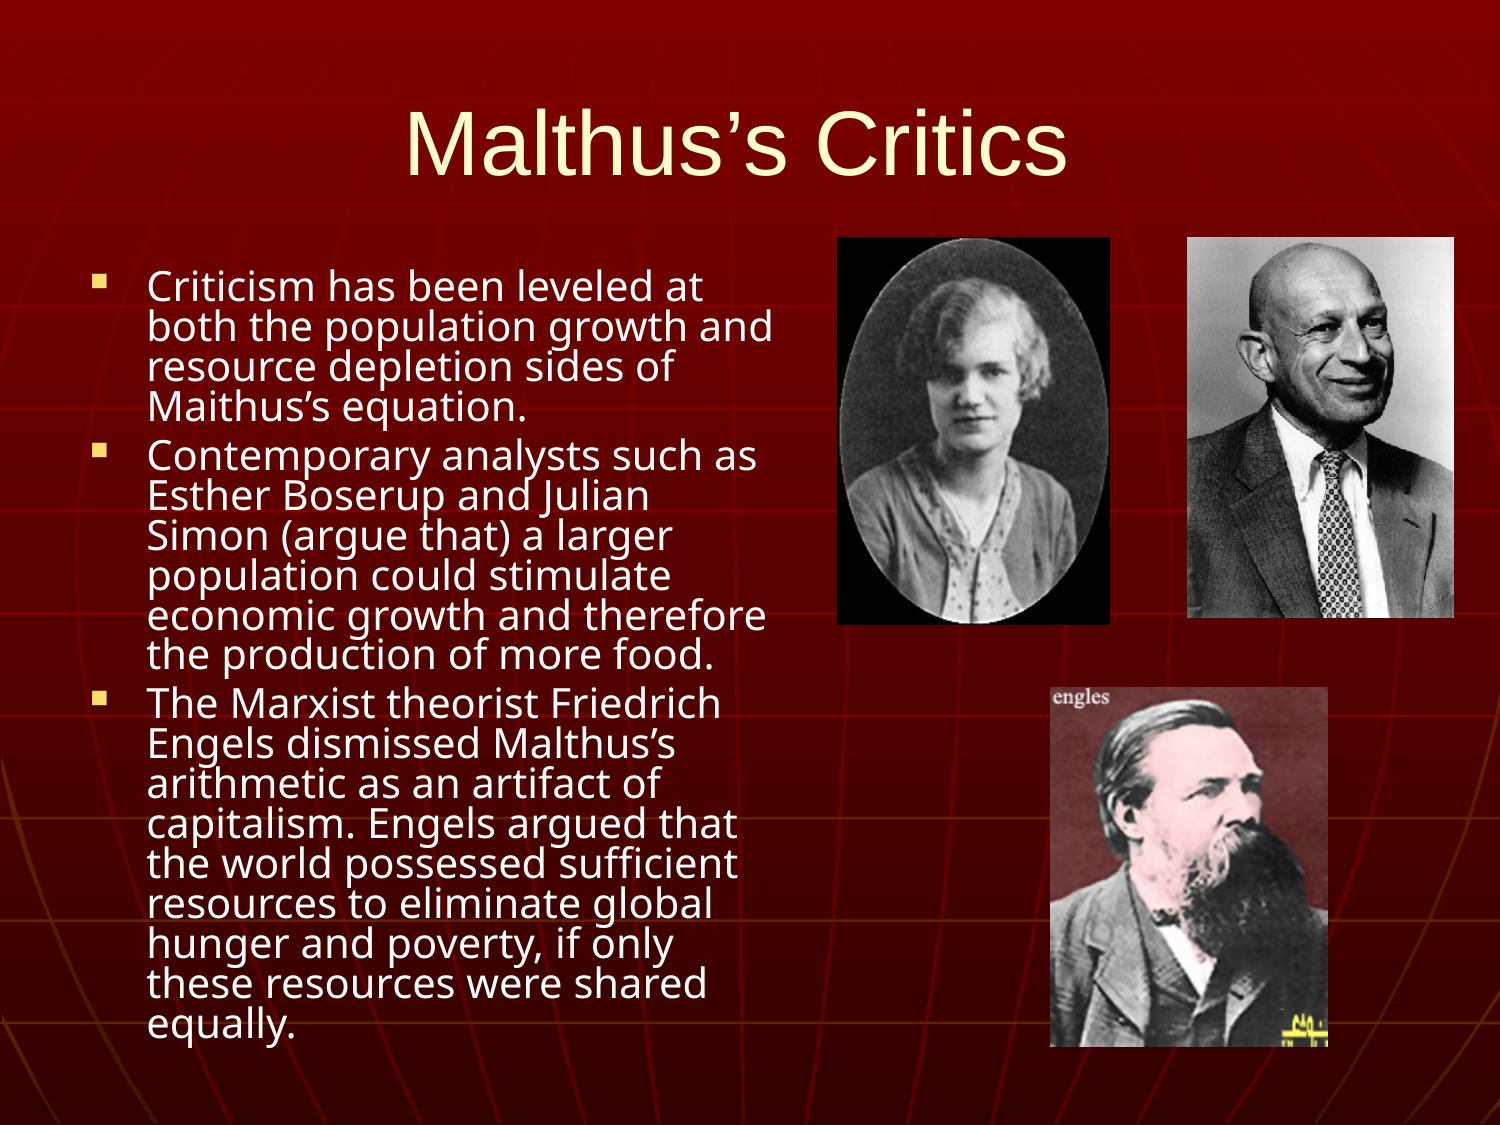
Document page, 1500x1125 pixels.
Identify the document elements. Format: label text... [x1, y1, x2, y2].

picture [1187, 237, 1454, 618]
title Malthus’s Critics [75, 45, 1425, 233]
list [1049, 687, 1328, 1047]
list Criticism has been leveled at both the population growth and resource depletion sides of Maithus’s equation. Contemporary analysts such as Esther Boserup and Julian Simon (argue that) a larger population could stimulate economic growth and therefore the production of more food. The Marxist theorist Friedrich Engels dismissed Malthus’s arithmetic as an artifact of capitalism. Engels argued that the world possessed sufficient resources to eliminate global hunger and poverty, if only these resources were shared equally. [75, 262, 800, 1100]
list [837, 237, 1110, 625]
